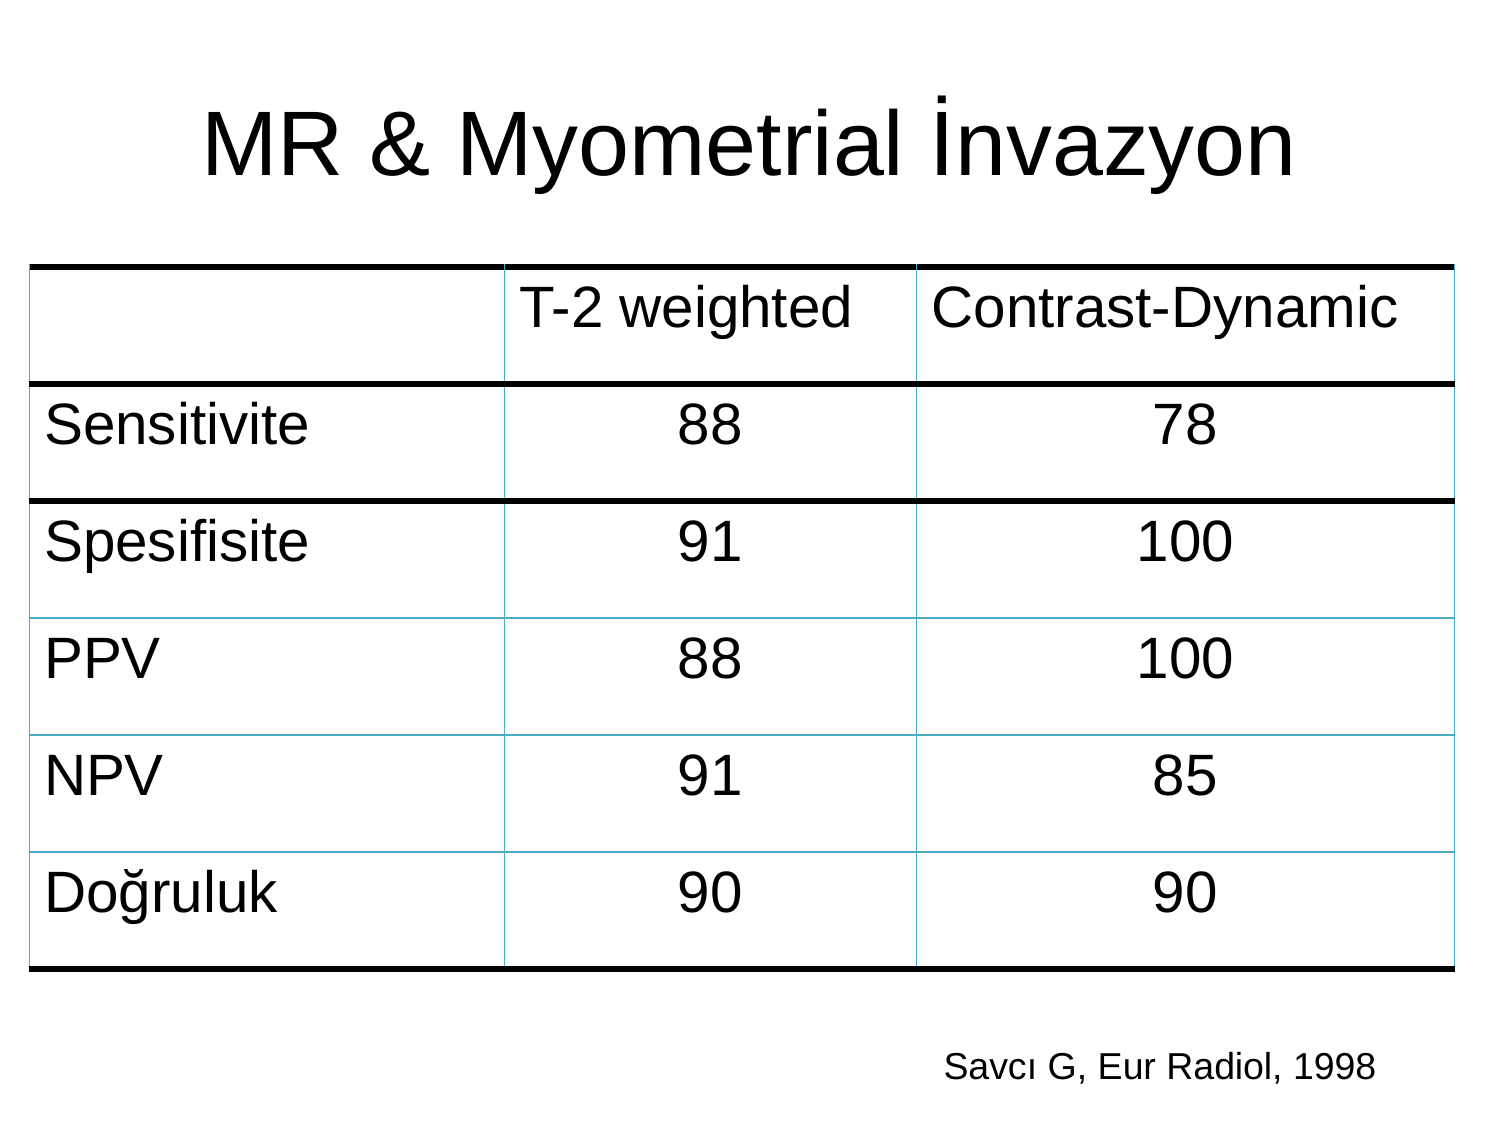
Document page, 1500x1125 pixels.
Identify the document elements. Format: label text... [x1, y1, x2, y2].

text_box Savcı G, Eur Radiol, 1998 [928, 1034, 1392, 1095]
table_cell 85 [917, 736, 1454, 851]
table_cell NPV [30, 736, 504, 851]
table_cell 91 [505, 736, 916, 851]
table_cell 100 [917, 619, 1454, 734]
table_header Contrast-Dynamic [917, 270, 1454, 381]
table_cell Doğruluk [30, 853, 504, 966]
table_cell 78 [917, 387, 1454, 498]
table_cell Sensitivite [30, 387, 504, 498]
table_header [30, 270, 504, 381]
table_cell 100 [917, 504, 1454, 617]
table_cell PPV [30, 619, 504, 734]
table_cell 88 [505, 387, 916, 498]
table_cell 91 [505, 504, 916, 617]
table_cell 88 [505, 619, 916, 734]
table_header T-2 weighted [505, 270, 916, 381]
table_cell Spesifisite [30, 504, 504, 617]
title MR & Myometrial İnvazyon [75, 45, 1425, 233]
table_cell 90 [505, 853, 916, 966]
table_cell 90 [917, 853, 1454, 966]
